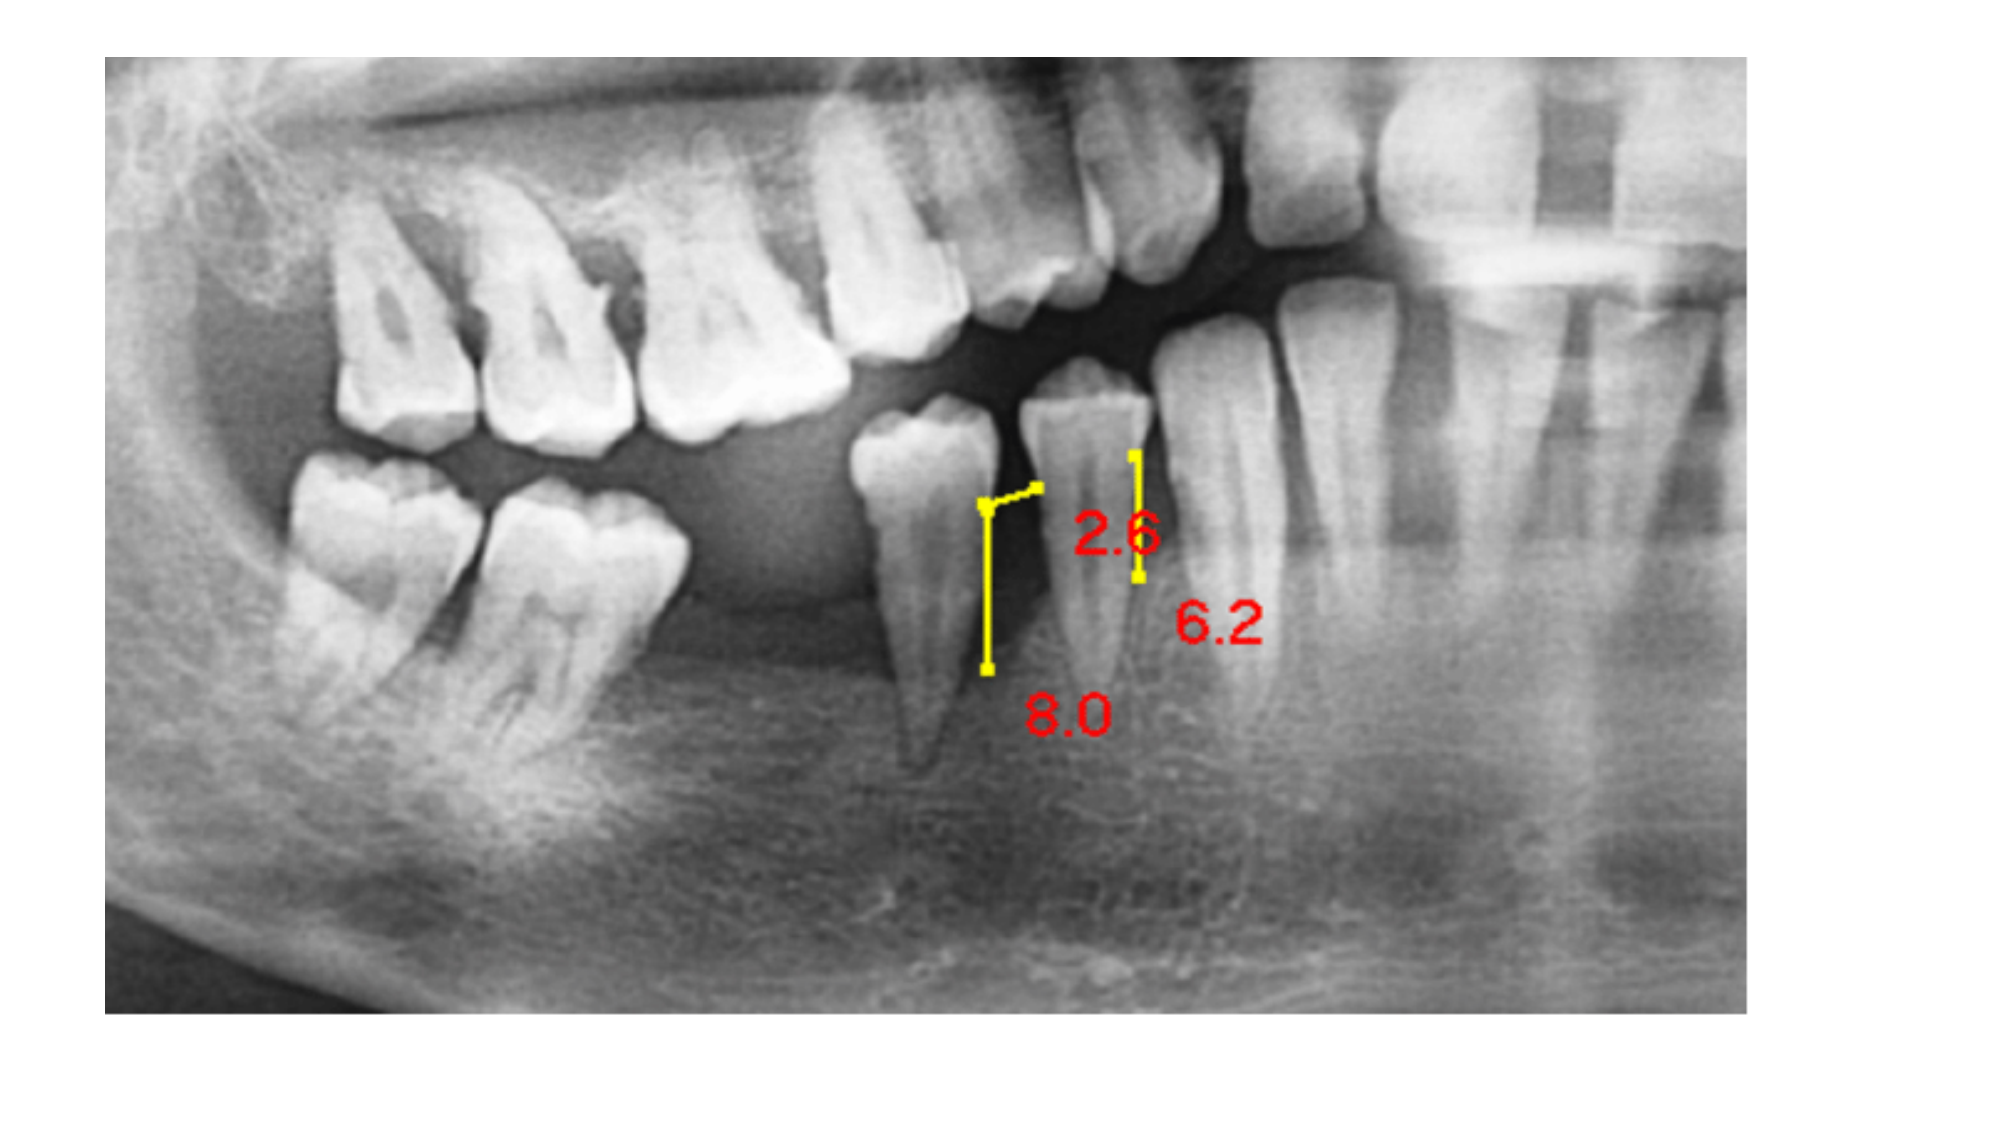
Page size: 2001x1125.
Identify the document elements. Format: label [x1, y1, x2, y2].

picture [104, 57, 1750, 1017]
